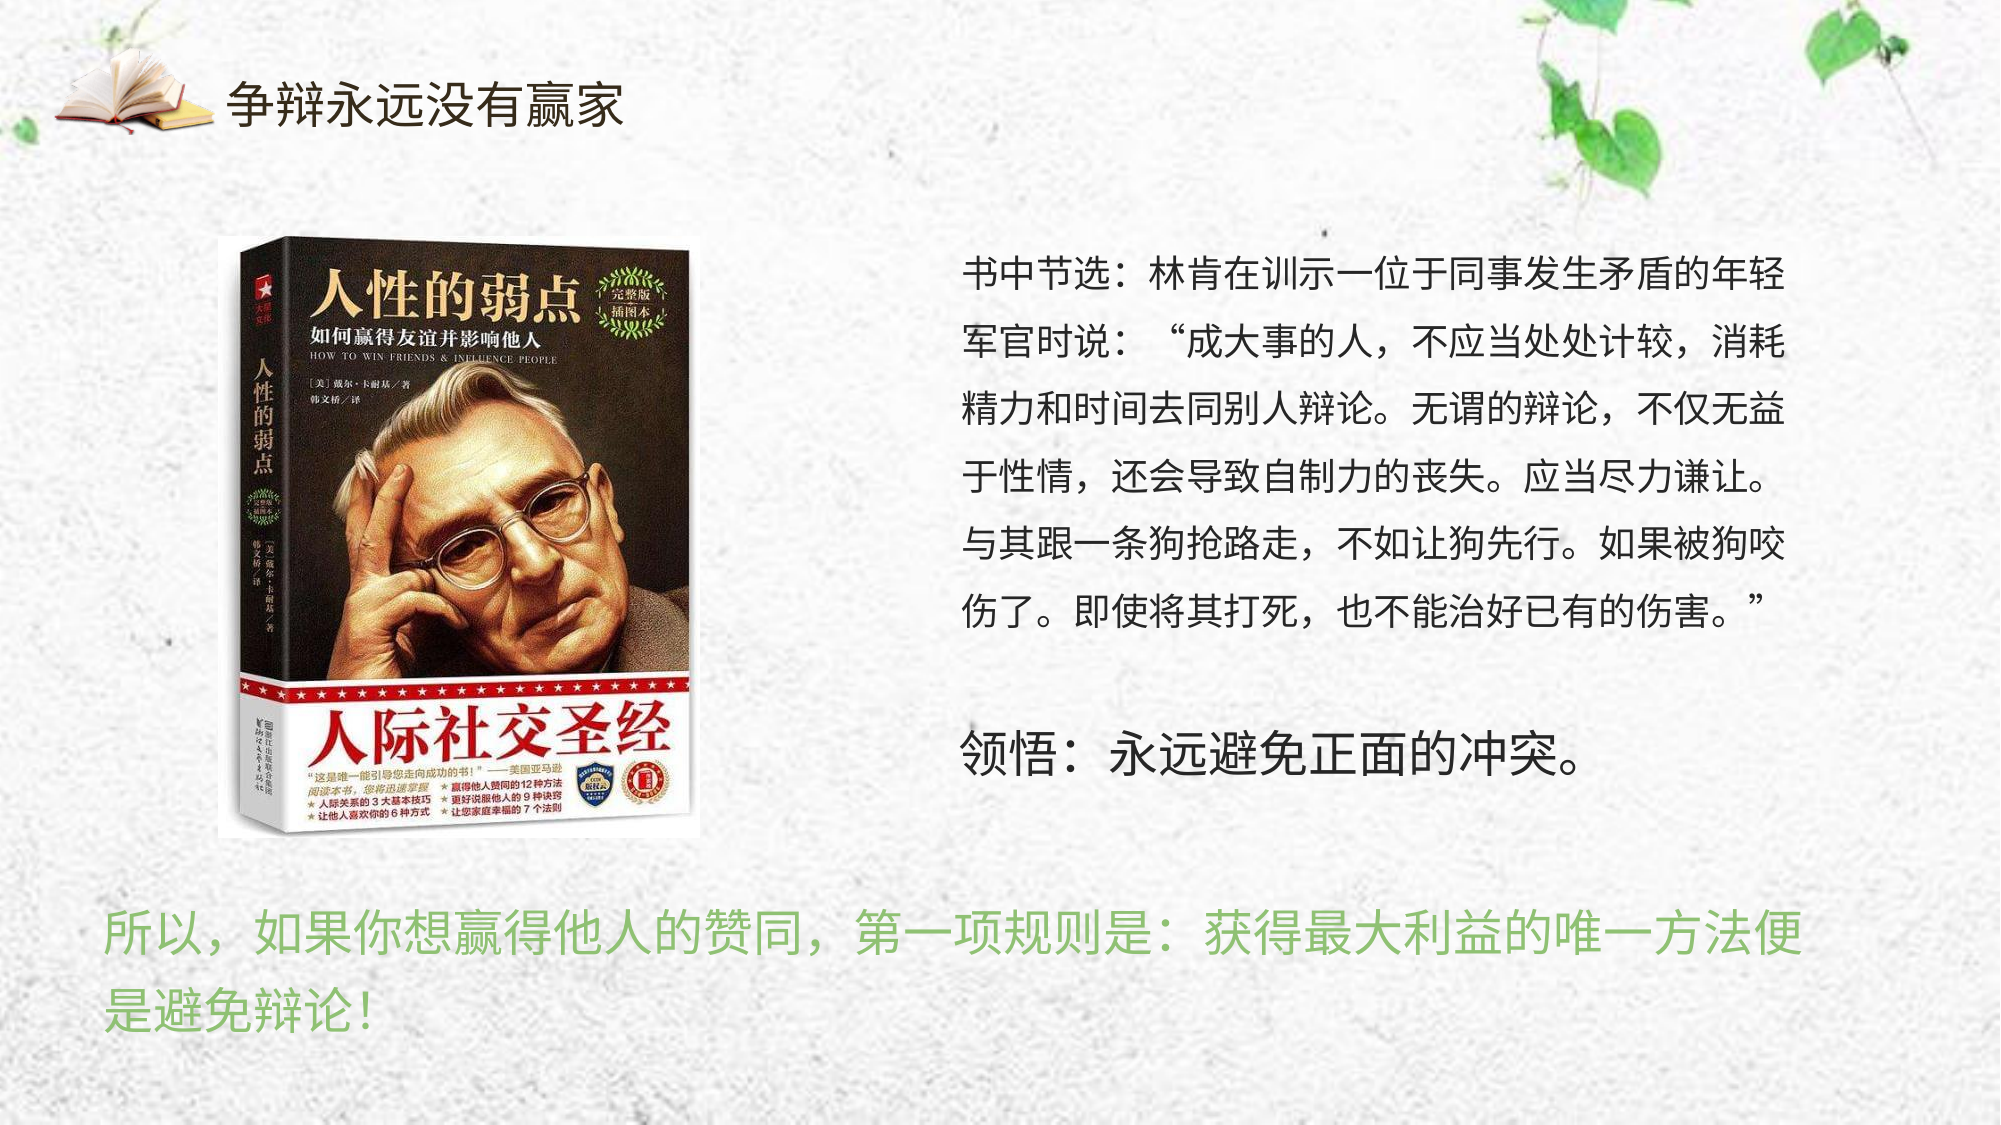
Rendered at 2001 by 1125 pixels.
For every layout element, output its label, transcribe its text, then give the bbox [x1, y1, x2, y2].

picture [0, 0, 2000, 1125]
text_box 争辩永远没有赢家 [210, 66, 1068, 159]
text_box 领悟：永远避免正面的冲突。 [943, 684, 1748, 790]
text_box 所以，如果你想赢得他人的赞同，第一项规则是：获得最大利益的唯一方法便是避免辩论！ [88, 876, 1857, 1047]
text_box 书中节选：林肯在训示一位于同事发生矛盾的年轻军官时说：“成大事的人，不应当处处计较，消耗精力和时间去同别人辩论。无谓的辩论，不仅无益于性情，还会导致自制力的丧失。应当尽力谦让。与其跟一条狗抢路走，不如让狗先行。如果被狗咬伤了。即使将其打死，也不能治好已有的伤害。” [946, 220, 1804, 641]
